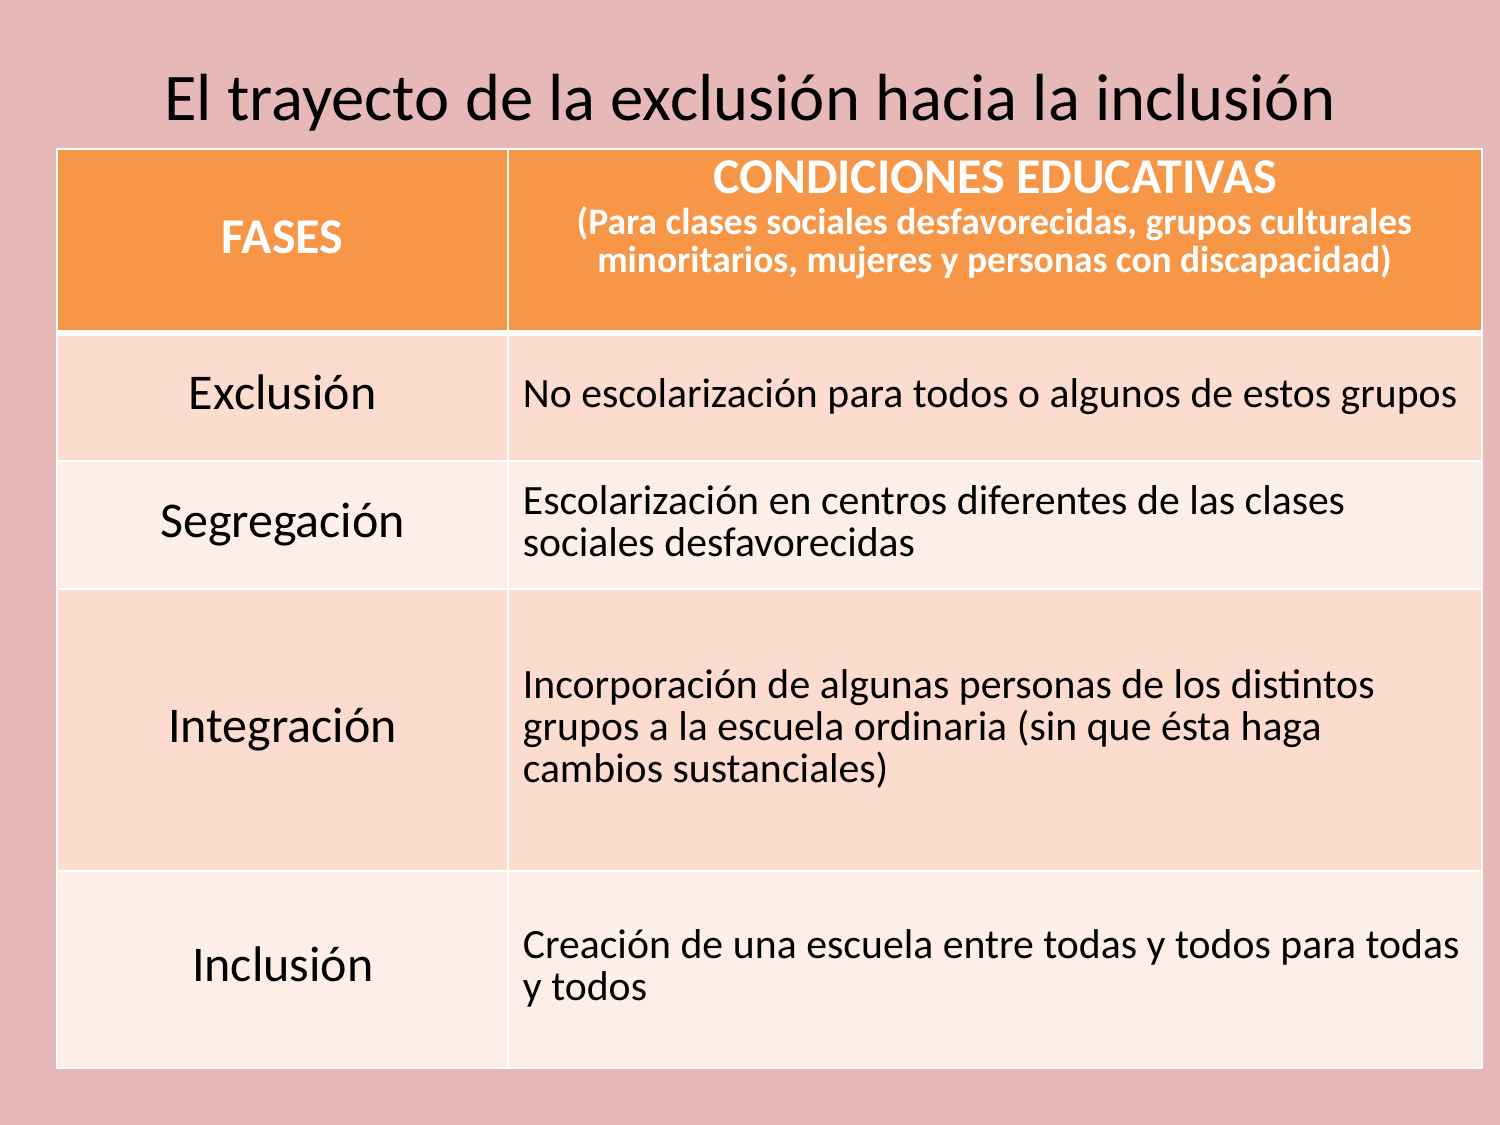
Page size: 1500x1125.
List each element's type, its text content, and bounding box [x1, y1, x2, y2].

table_cell Inclusión [58, 872, 507, 1067]
table_cell No escolarización para todos o algunos de estos grupos [509, 336, 1481, 460]
table_cell Integración [58, 590, 507, 870]
table_cell Incorporación de algunas personas de los distintos grupos a la escuela ordinaria (sin que ésta haga cambios sustanciales) [509, 590, 1481, 870]
table_header CONDICIONES EDUCATIVAS (Para clases sociales desfavorecidas, grupos culturales minoritarios, mujeres y personas con discapacidad) [509, 150, 1481, 330]
table_cell Escolarización en centros diferentes de las clases sociales desfavorecidas [509, 462, 1481, 588]
title El trayecto de la exclusión hacia la inclusión [75, 0, 1425, 148]
table_header FASES [58, 150, 507, 330]
table_cell Creación de una escuela entre todas y todos para todas y todos [509, 872, 1481, 1067]
table_cell Exclusión [58, 336, 507, 460]
table_cell Segregación [58, 462, 507, 588]
